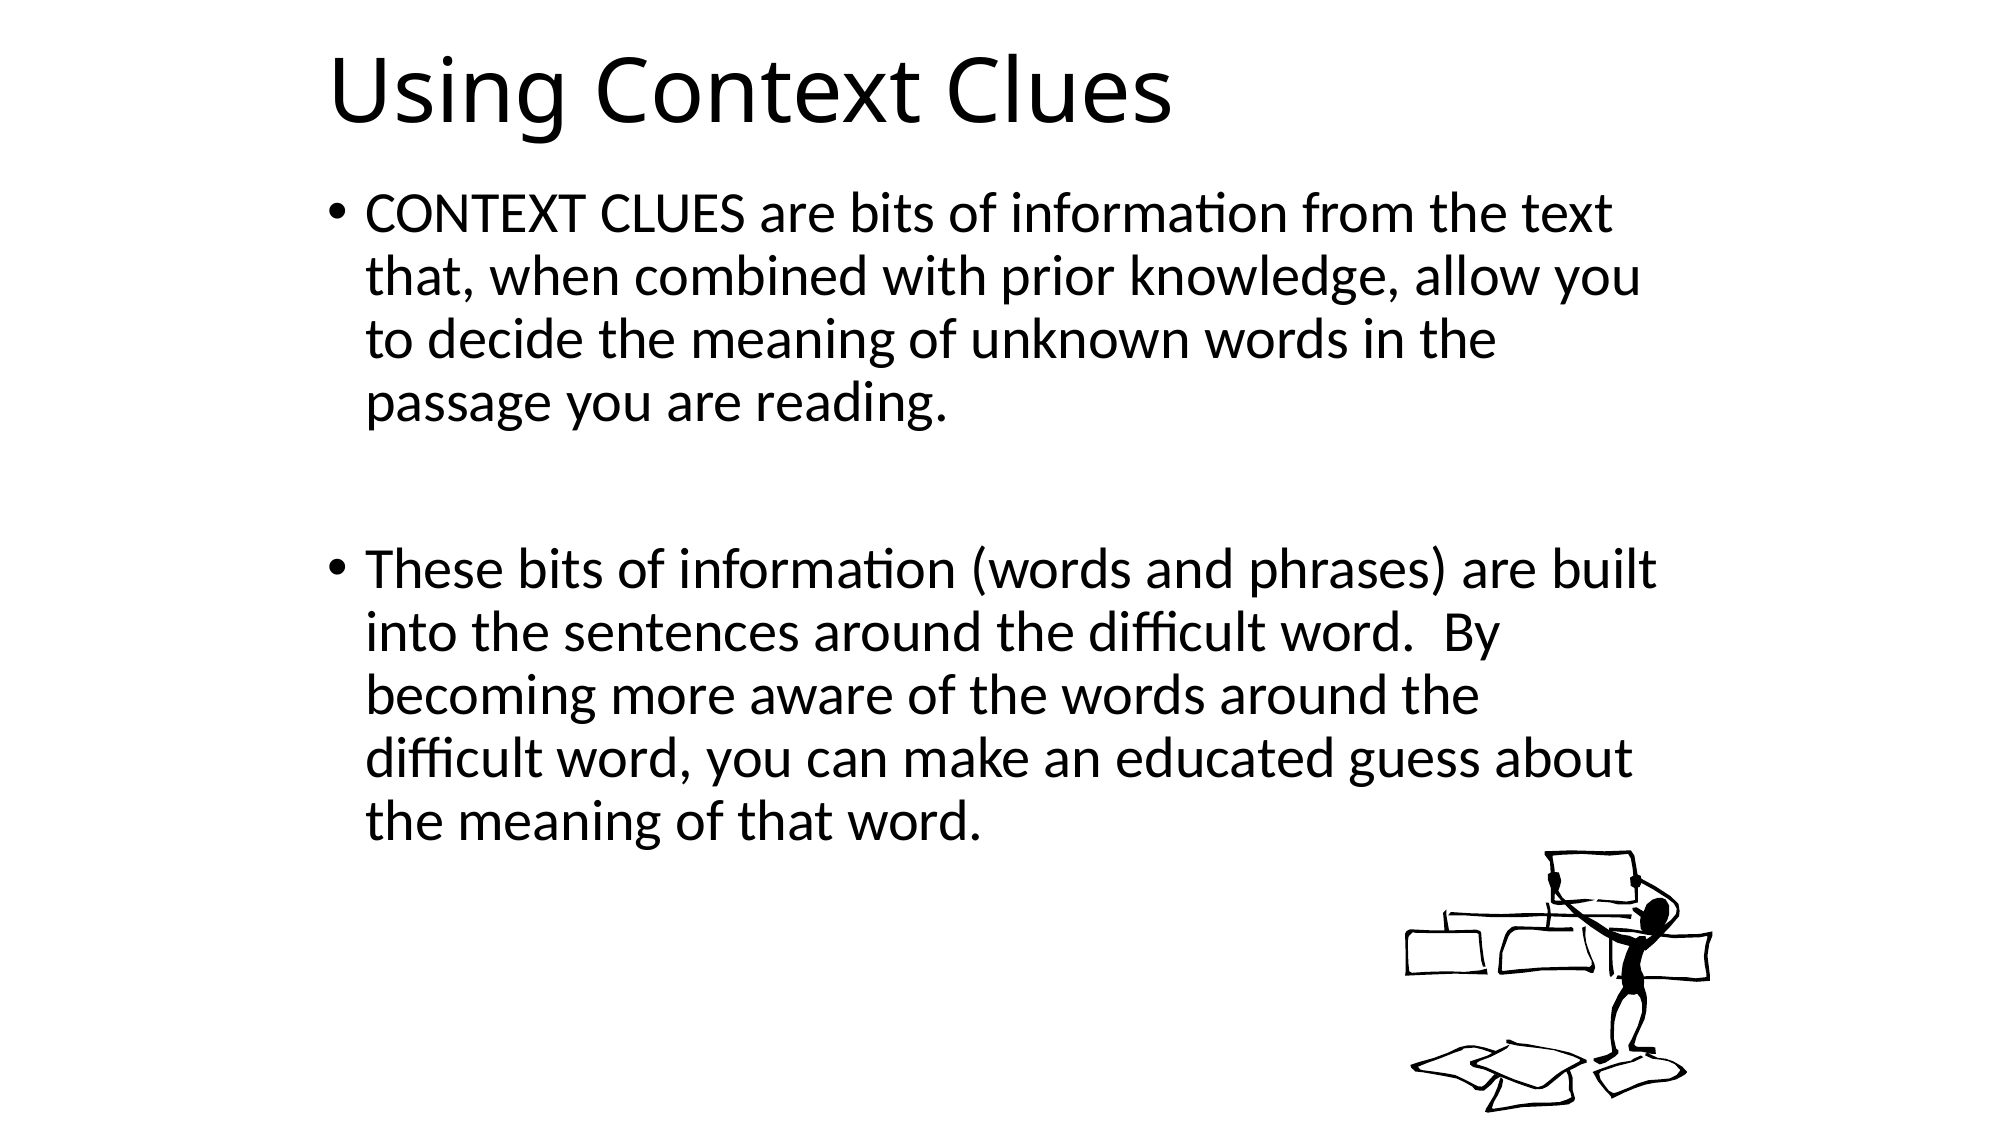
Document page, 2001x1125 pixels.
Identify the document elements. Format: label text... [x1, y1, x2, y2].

title Using Context Clues [312, 37, 1688, 150]
picture [1405, 849, 1713, 1113]
list CONTEXT CLUES are bits of information from the text that, when combined with prior knowledge, allow you to decide the meaning of unknown words in the passage you are reading. These bits of information (words and phrases) are built into the sentences around the difficult word. By becoming more aware of the words around the difficult word, you can make an educated guess about the meaning of that word. [312, 174, 1688, 1050]
